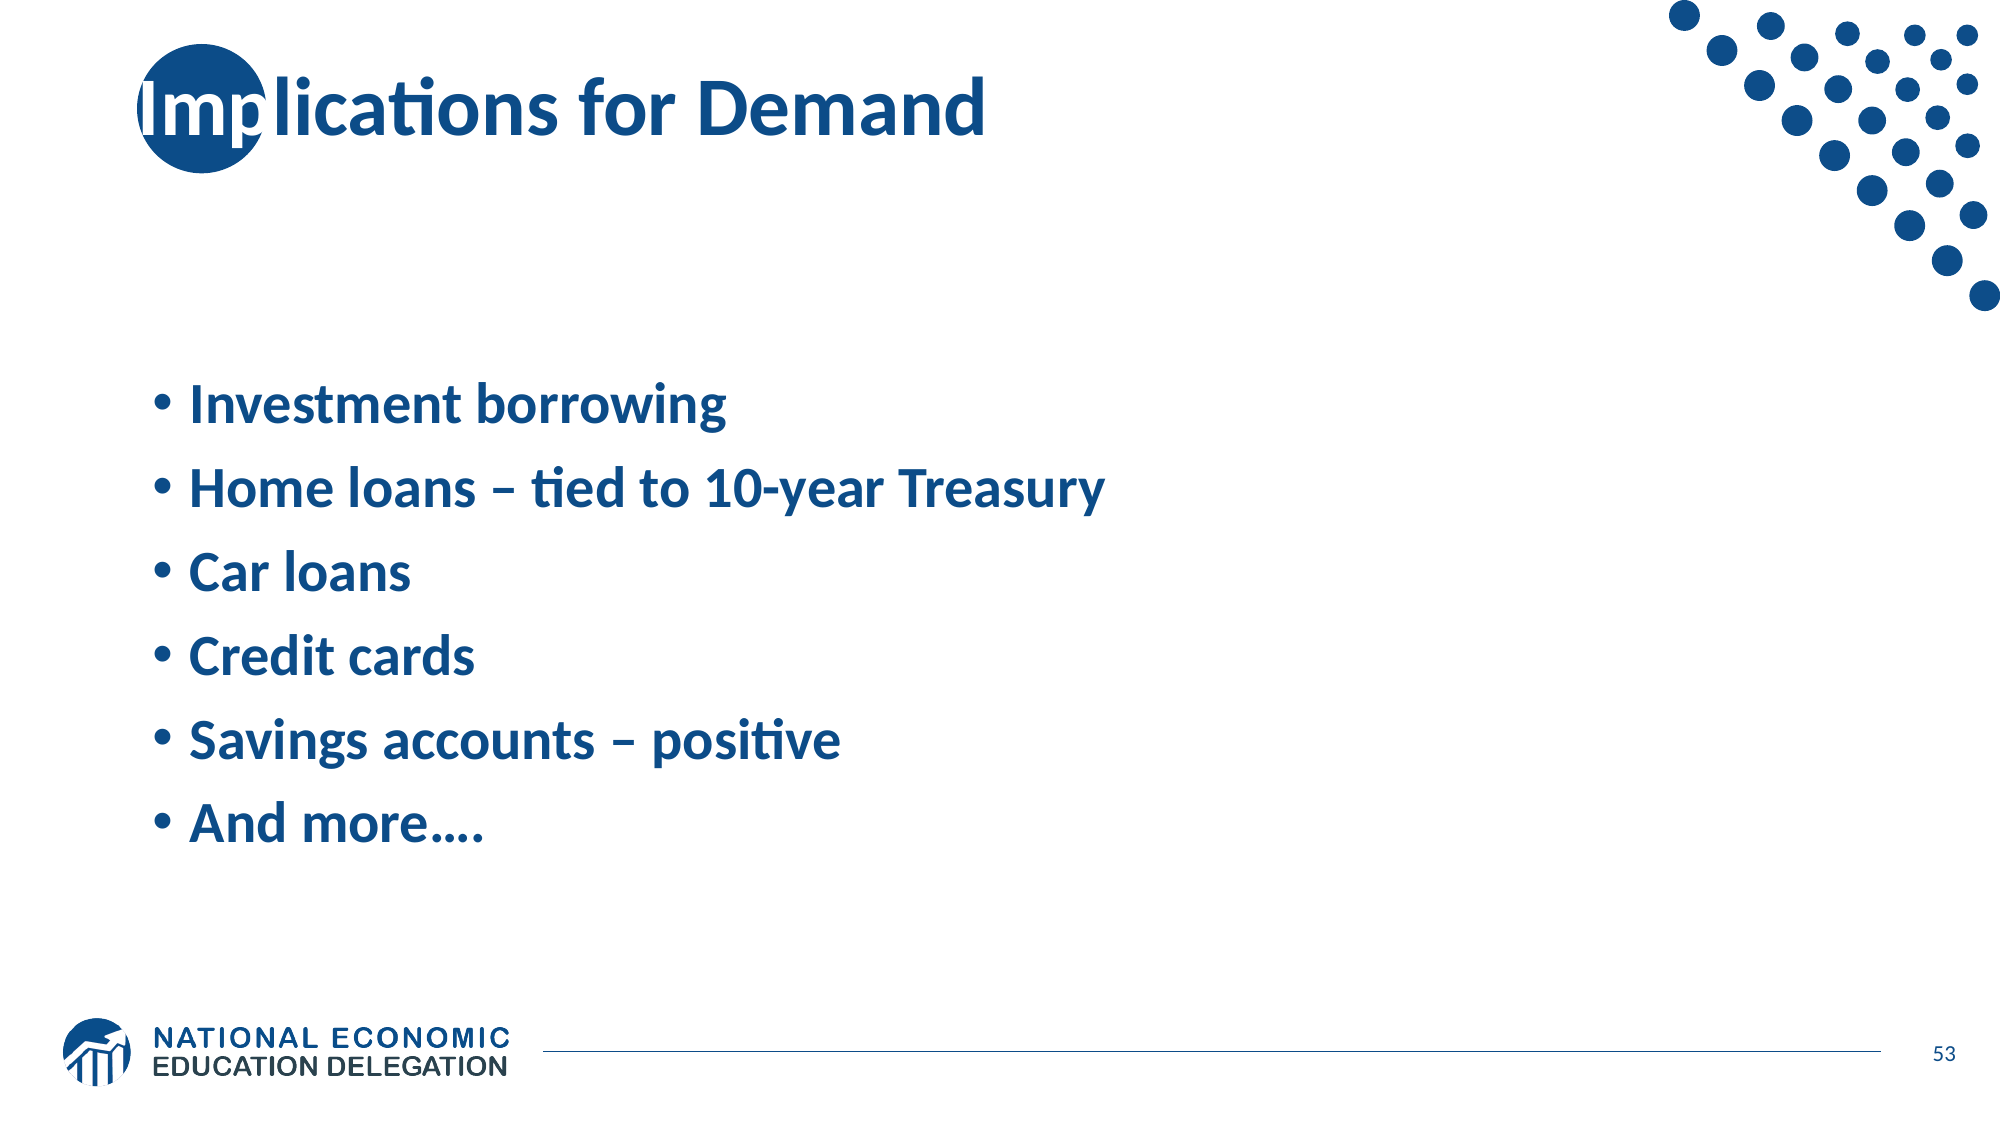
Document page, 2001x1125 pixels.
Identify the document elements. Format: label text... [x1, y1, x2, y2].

list Investment borrowing Home loans – tied to 10-year Treasury Car loans Credit cards Savings accounts – positive And more…. [137, 257, 1863, 972]
slide_number 53 [1521, 1022, 1972, 1082]
picture [55, 1013, 520, 1091]
title Implications for Demand [123, 0, 1848, 218]
